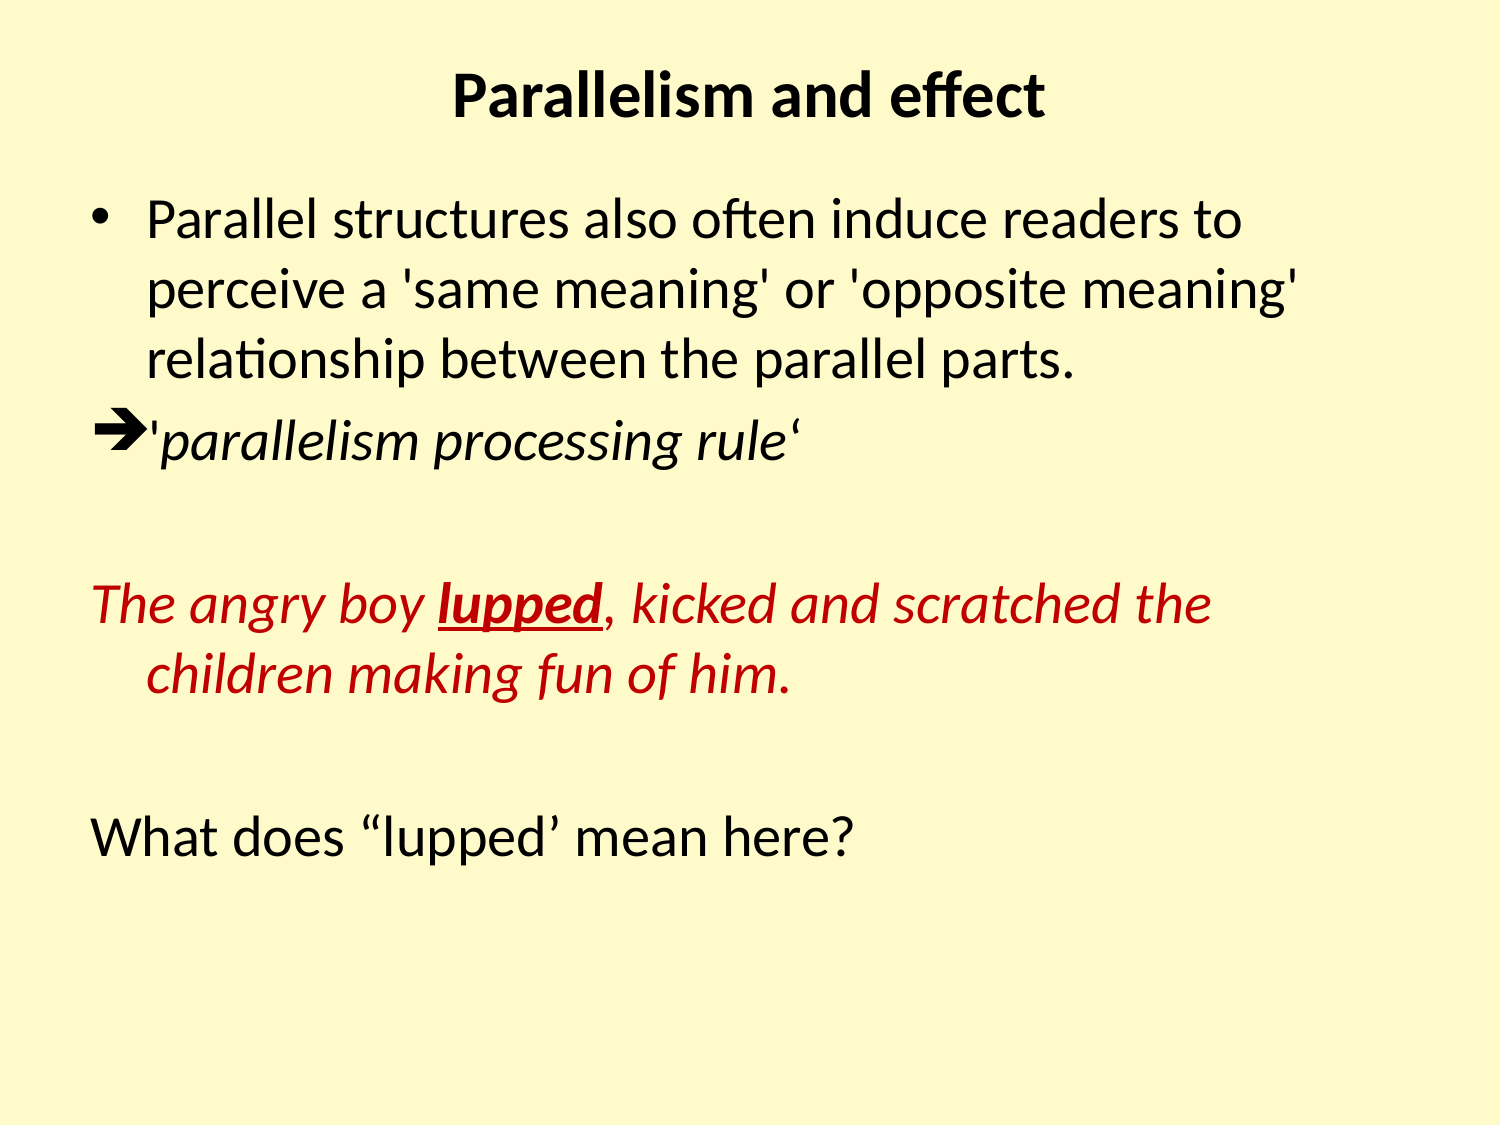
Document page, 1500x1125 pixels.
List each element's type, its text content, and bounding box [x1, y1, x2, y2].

list Parallel structures also often induce readers to perceive a 'same meaning' or 'opposite meaning' relationship between the parallel parts. 'parallelism processing rule‘ The angry boy lupped, kicked and scratched the children making fun of him. What does “lupped’ mean here? [74, 172, 1426, 1006]
title Parallelism and effect [74, 44, 1426, 138]
